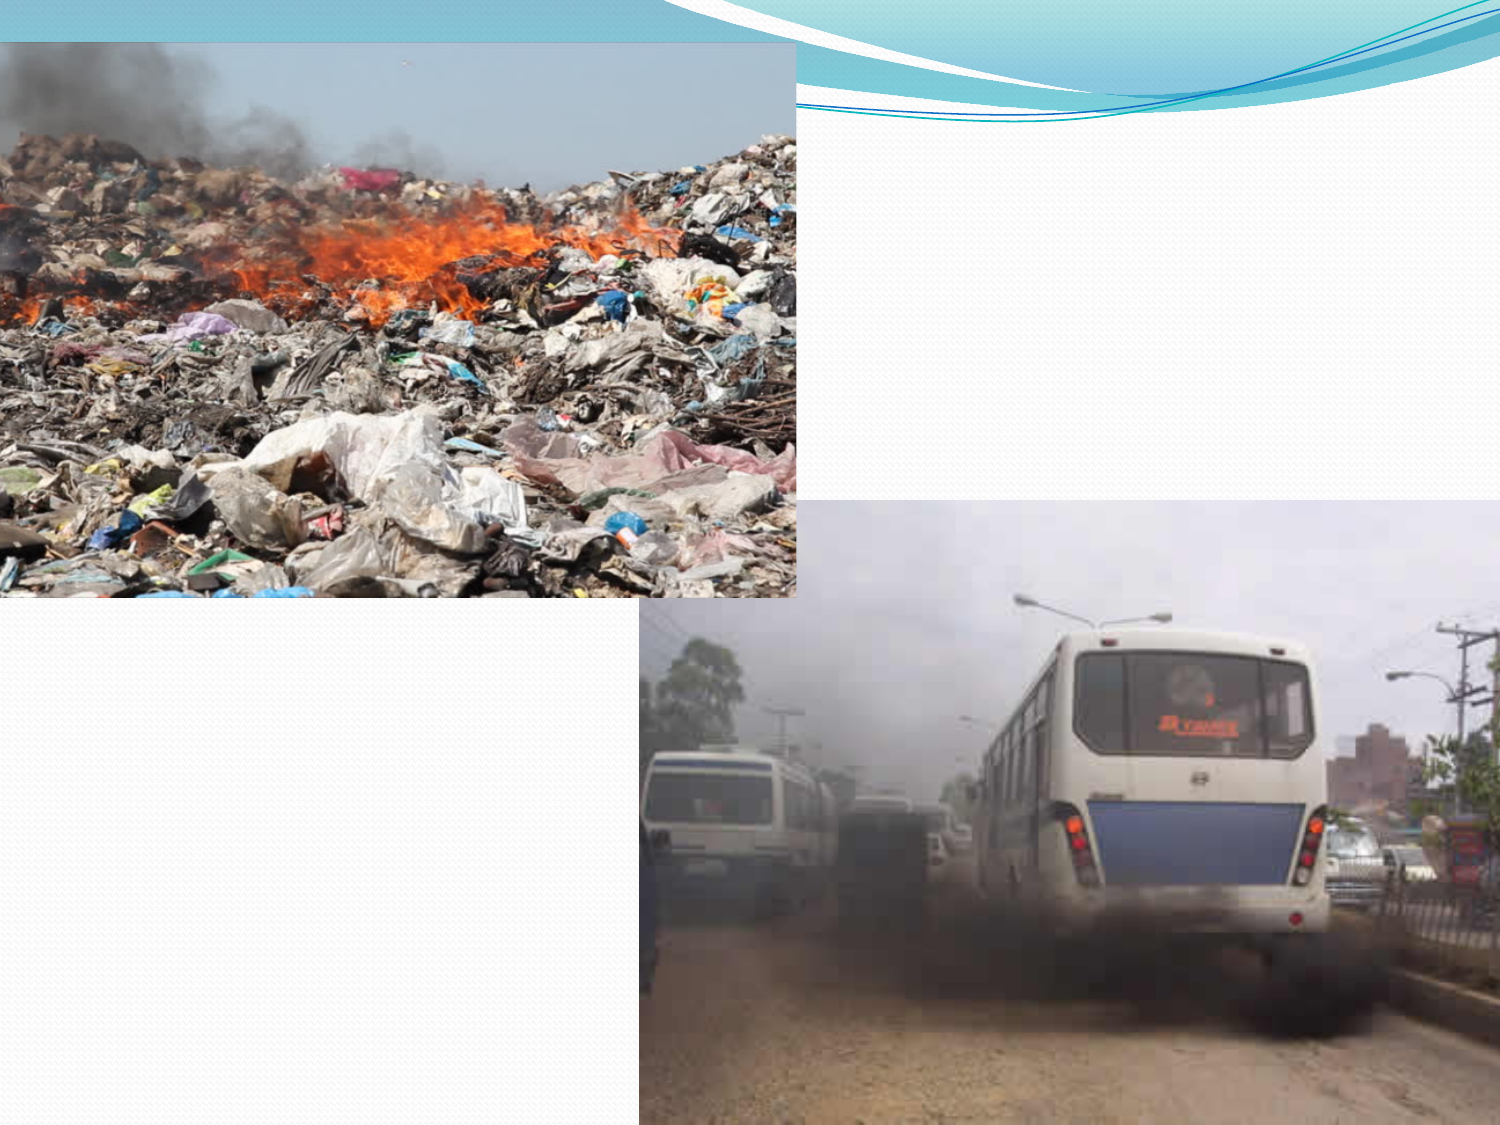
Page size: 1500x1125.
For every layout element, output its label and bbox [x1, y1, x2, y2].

list [638, 499, 1500, 1125]
picture [0, 42, 797, 599]
